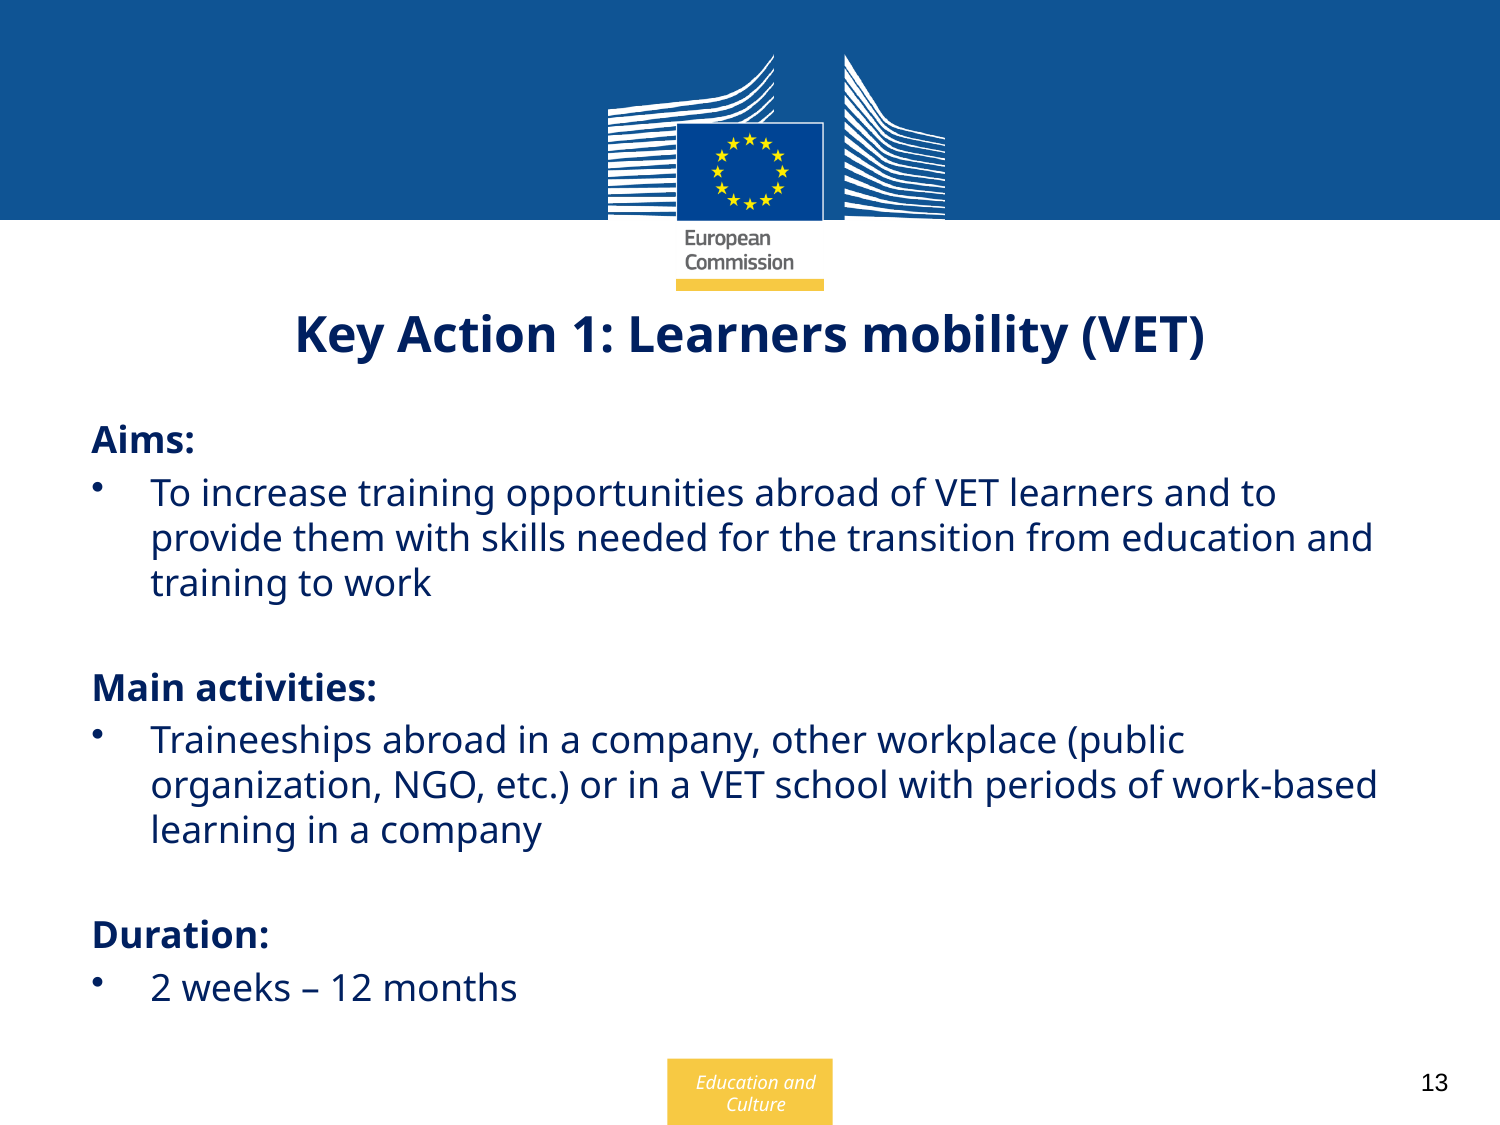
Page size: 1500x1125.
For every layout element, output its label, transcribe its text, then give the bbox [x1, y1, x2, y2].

text_box Aims: To increase training opportunities abroad of VET learners and to provide them with skills needed for the transition from education and training to work Main activities: Traineeships abroad in a company, other workplace (public organization, NGO, etc.) or in a VET school with periods of work-based learning in a company Duration: 2 weeks – 12 months [76, 408, 1424, 1047]
text_box 13 [1387, 1058, 1482, 1104]
picture [608, 54, 945, 290]
text_box Key Action 1: Learners mobility (VET) [76, 302, 1424, 363]
